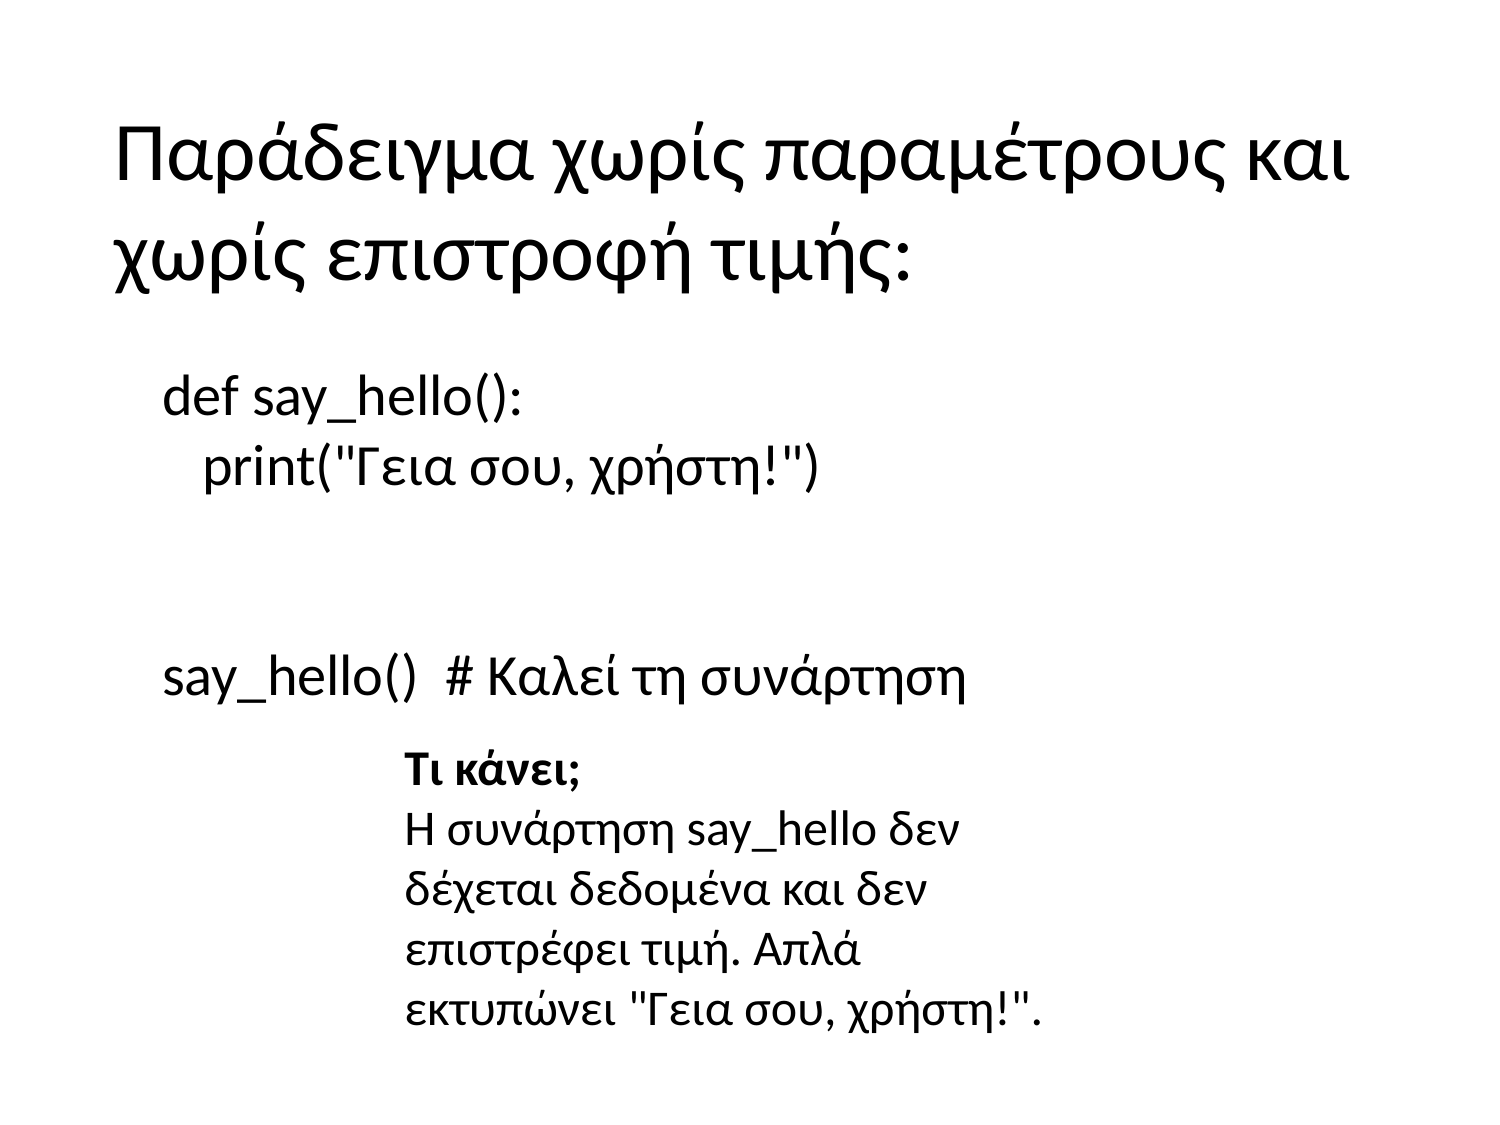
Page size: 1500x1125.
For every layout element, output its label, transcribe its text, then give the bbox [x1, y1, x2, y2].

text_box Τι κάνει; Η συνάρτηση say_hello δεν δέχεται δεδομένα και δεν επιστρέφει τιμή. Απλά εκτυπώνει "Γεια σου, χρήστη!". [389, 727, 1099, 1088]
text_box def say_hello(): print("Γεια σου, χρήστη!") say_hello() # Καλεί τη συνάρτηση [147, 349, 1069, 715]
text_box Παράδειγμα χωρίς παραμέτρους και χωρίς επιστροφή τιμής: [100, 89, 1388, 305]
